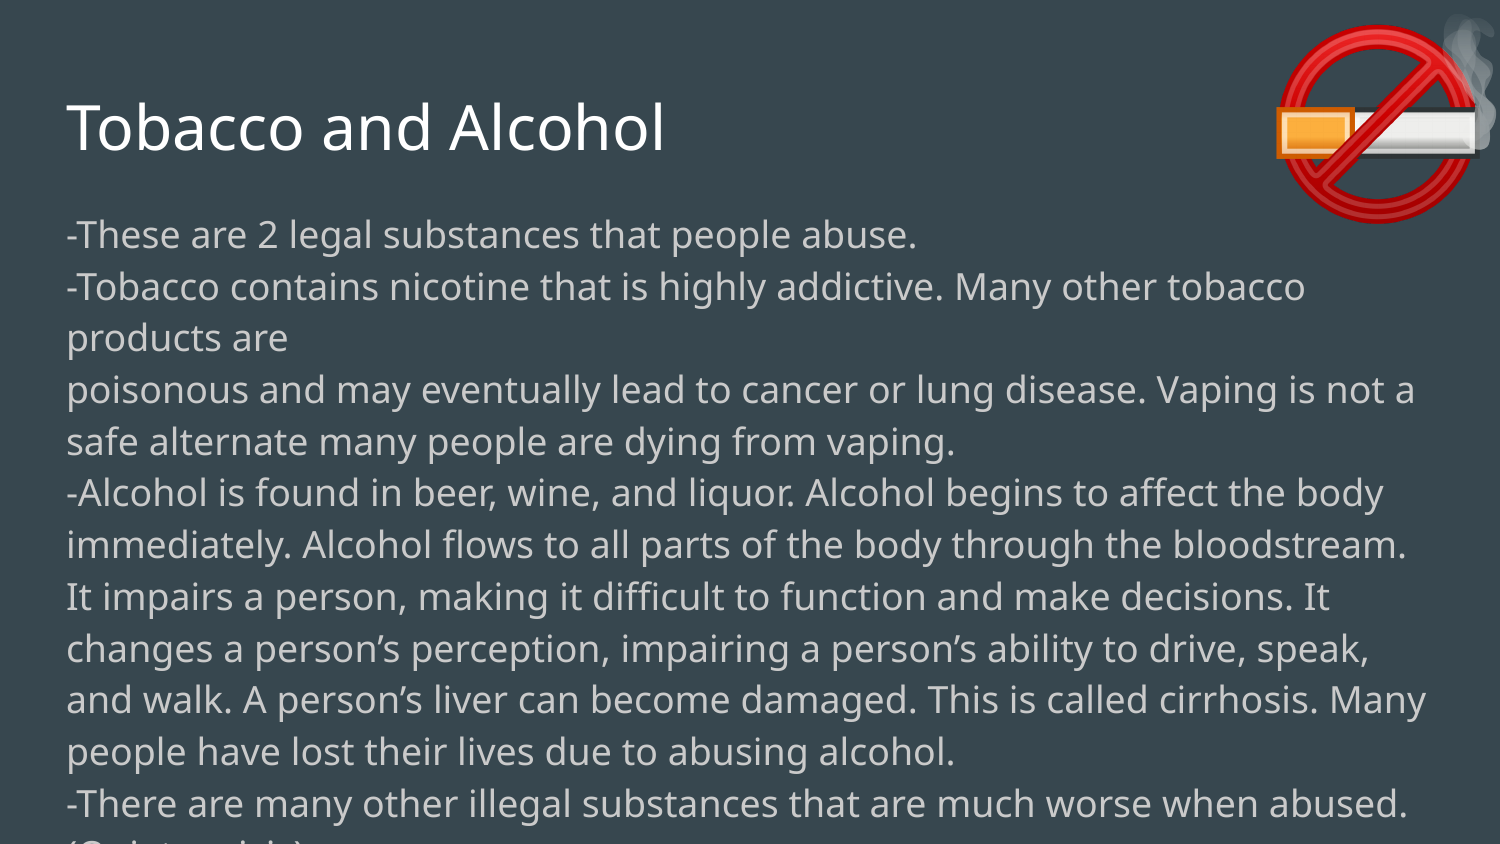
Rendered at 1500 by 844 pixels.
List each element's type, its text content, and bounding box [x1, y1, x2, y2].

picture [1256, 0, 1500, 244]
list -These are 2 legal substances that people abuse. -Tobacco contains nicotine that is highly addictive. Many other tobacco products are poisonous and may eventually lead to cancer or lung disease. Vaping is not a safe alternate many people are dying from vaping. -Alcohol is found in beer, wine, and liquor. Alcohol begins to affect the body immediately. Alcohol flows to all parts of the body through the bloodstream. It impairs a person, making it difficult to function and make decisions. It changes a person’s perception, impairing a person’s ability to drive, speak, and walk. A person’s liver can become damaged. This is called cirrhosis. Many people have lost their lives due to abusing alcohol. -There are many other illegal substances that are much worse when abused. (Opiate crisis) [51, 189, 1449, 750]
title Tobacco and Alcohol [51, 72, 1250, 167]
